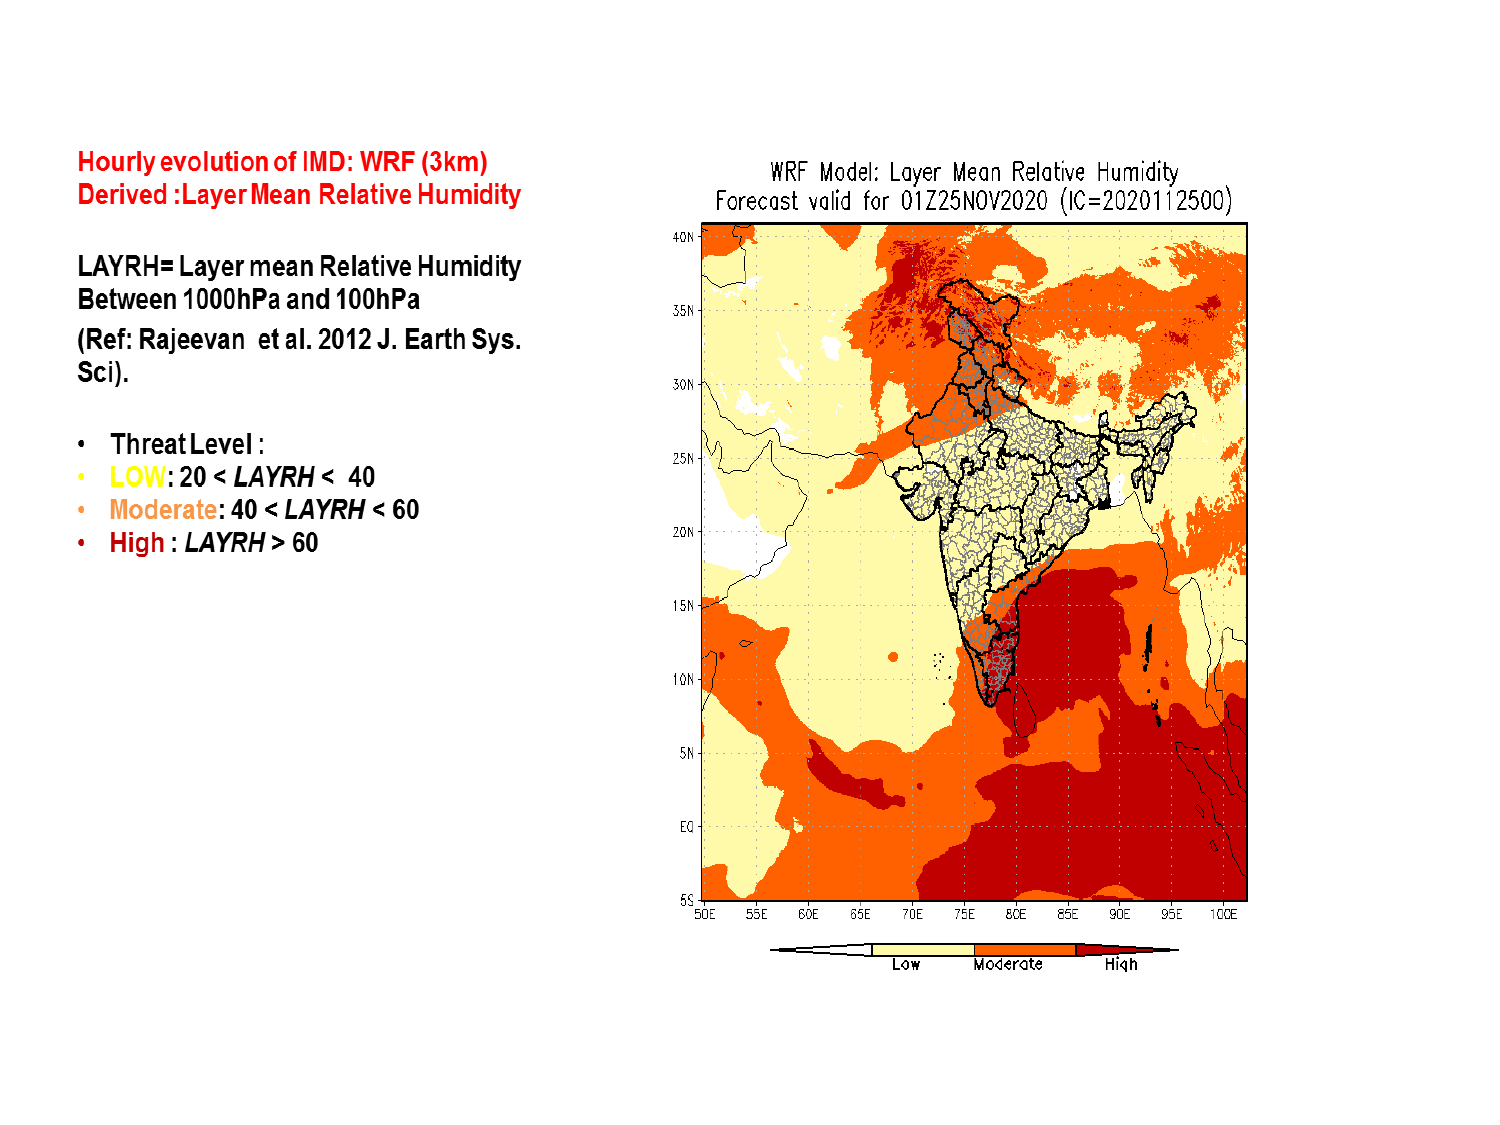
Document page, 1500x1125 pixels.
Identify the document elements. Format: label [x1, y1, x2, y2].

picture [74, 149, 1426, 976]
